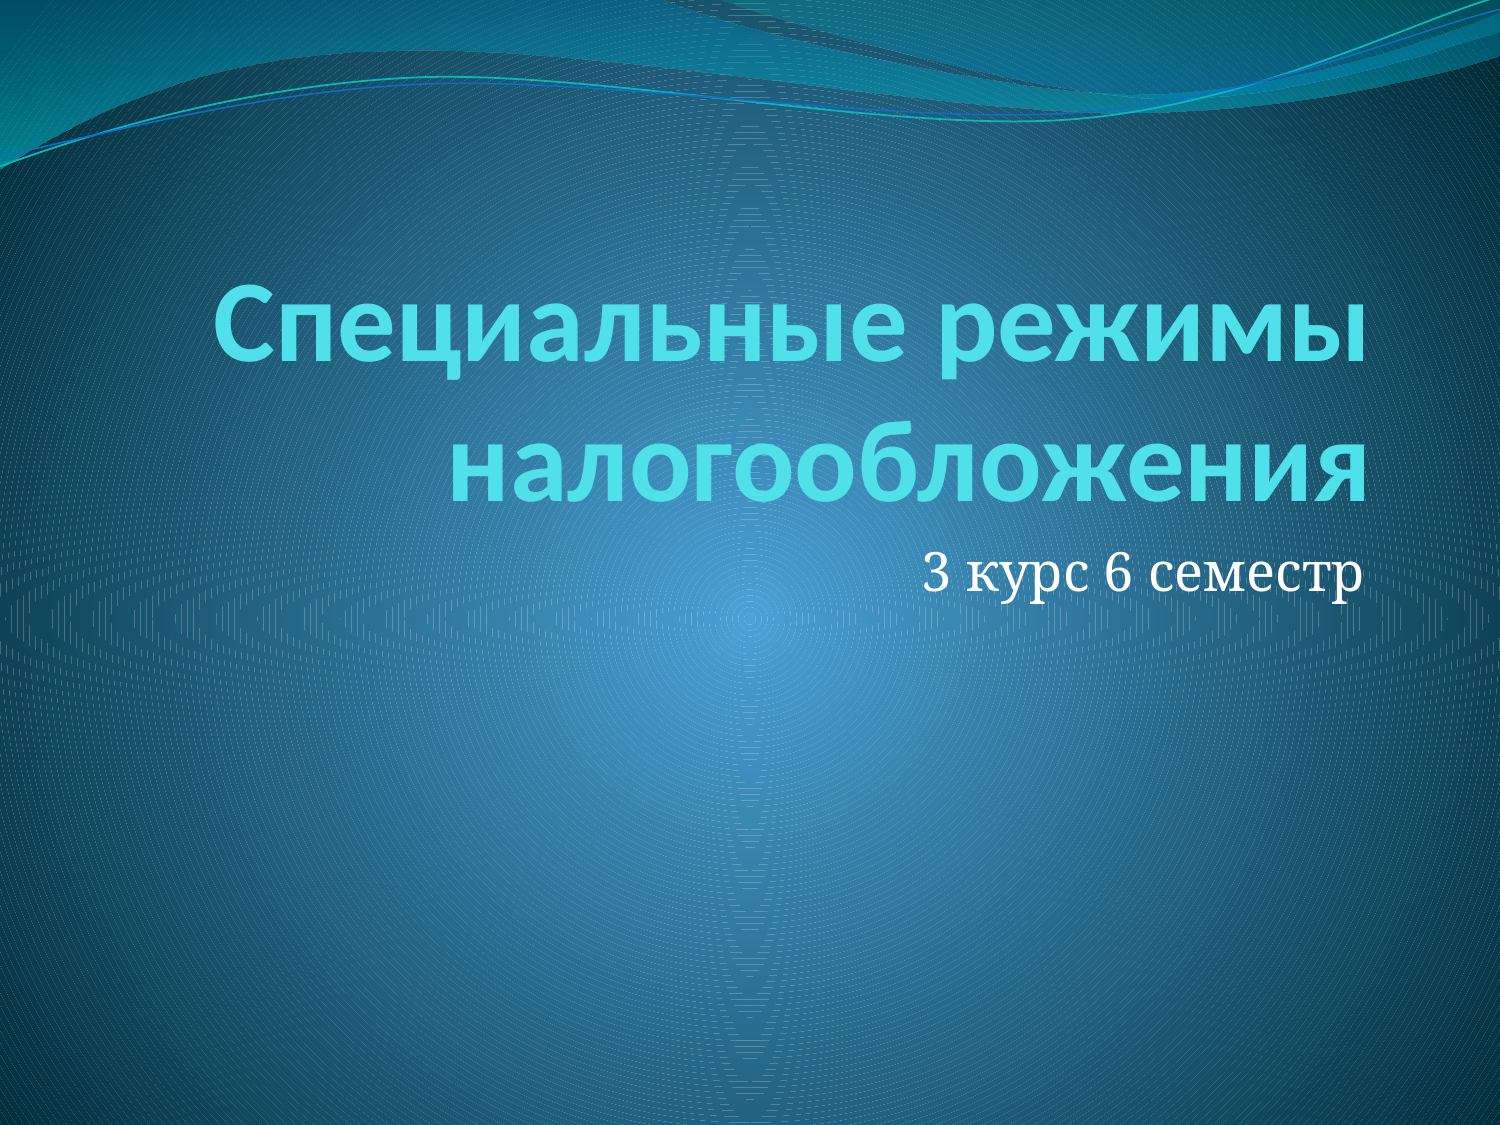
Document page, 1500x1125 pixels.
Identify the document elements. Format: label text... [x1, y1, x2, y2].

title Специальные режимы налогообложения [87, 224, 1376, 525]
subtitle 3 курс 6 семестр [87, 529, 1376, 818]
